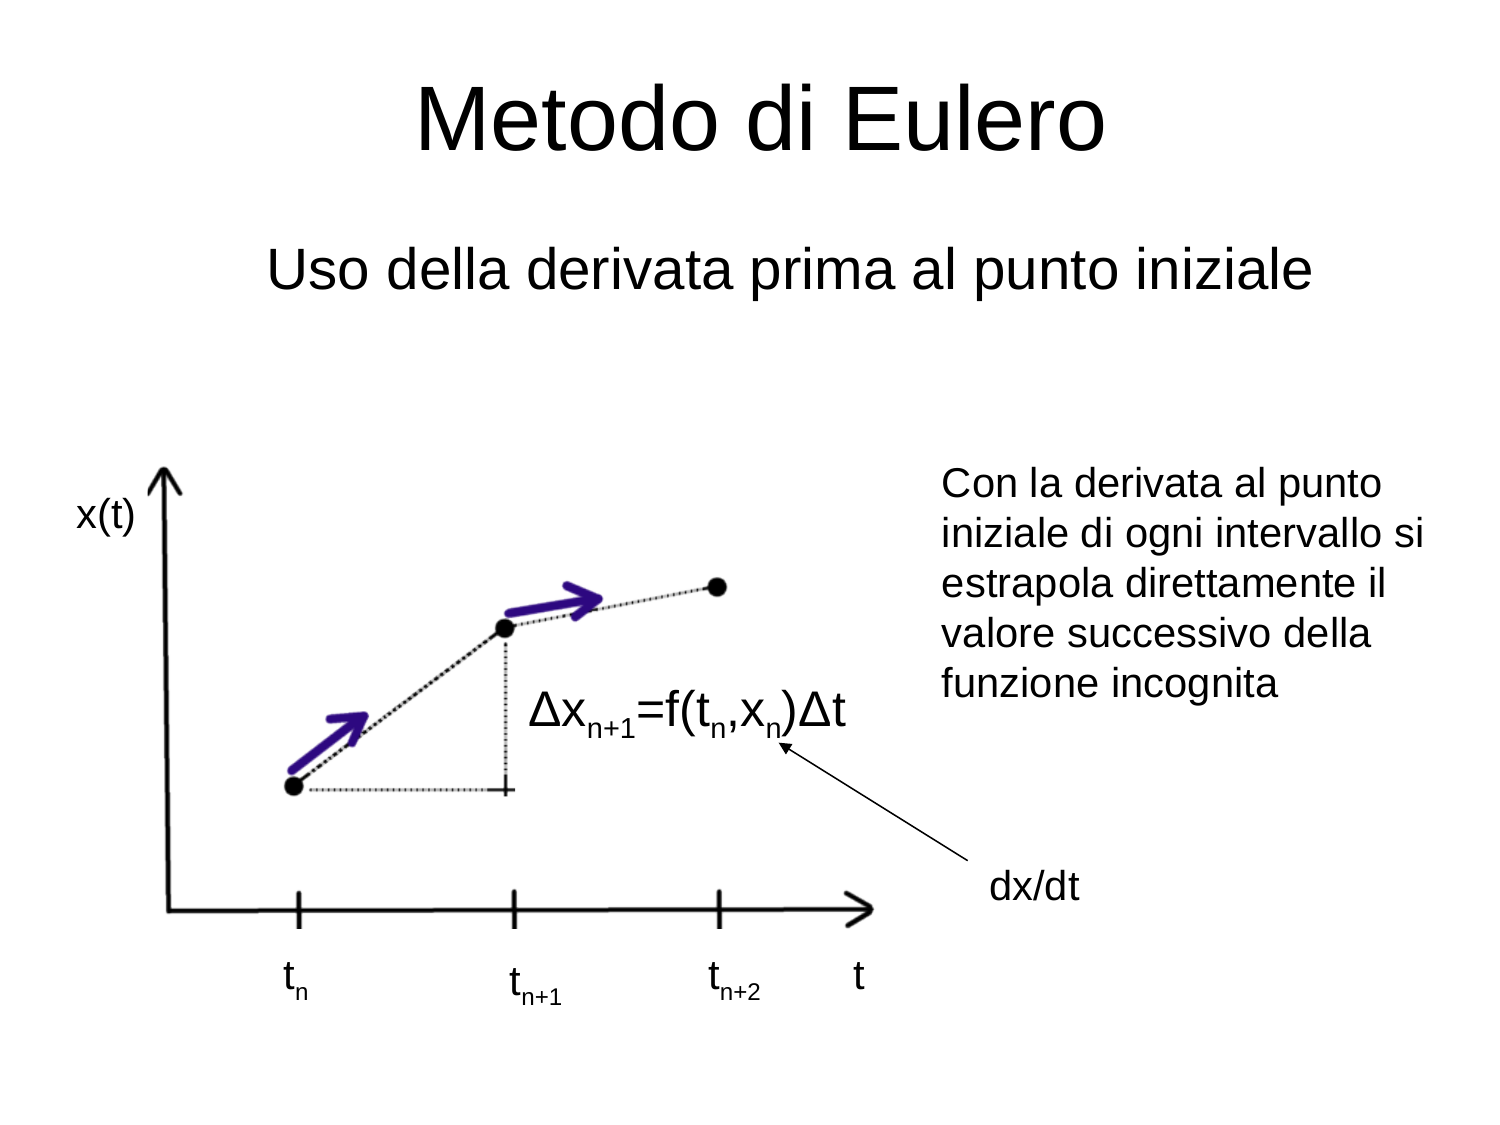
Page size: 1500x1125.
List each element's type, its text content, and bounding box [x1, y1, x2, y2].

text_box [61, 408, 928, 1012]
text_box dx/dt [974, 851, 1095, 917]
subtitle Uso della derivata prima al punto iniziale [230, 231, 1353, 327]
title Metodo di Eulero [123, 31, 1399, 197]
text_box Con la derivata al punto iniziale di ogni intervallo si estrapola direttamente il valore successivo della funzione incognita [933, 448, 1483, 714]
